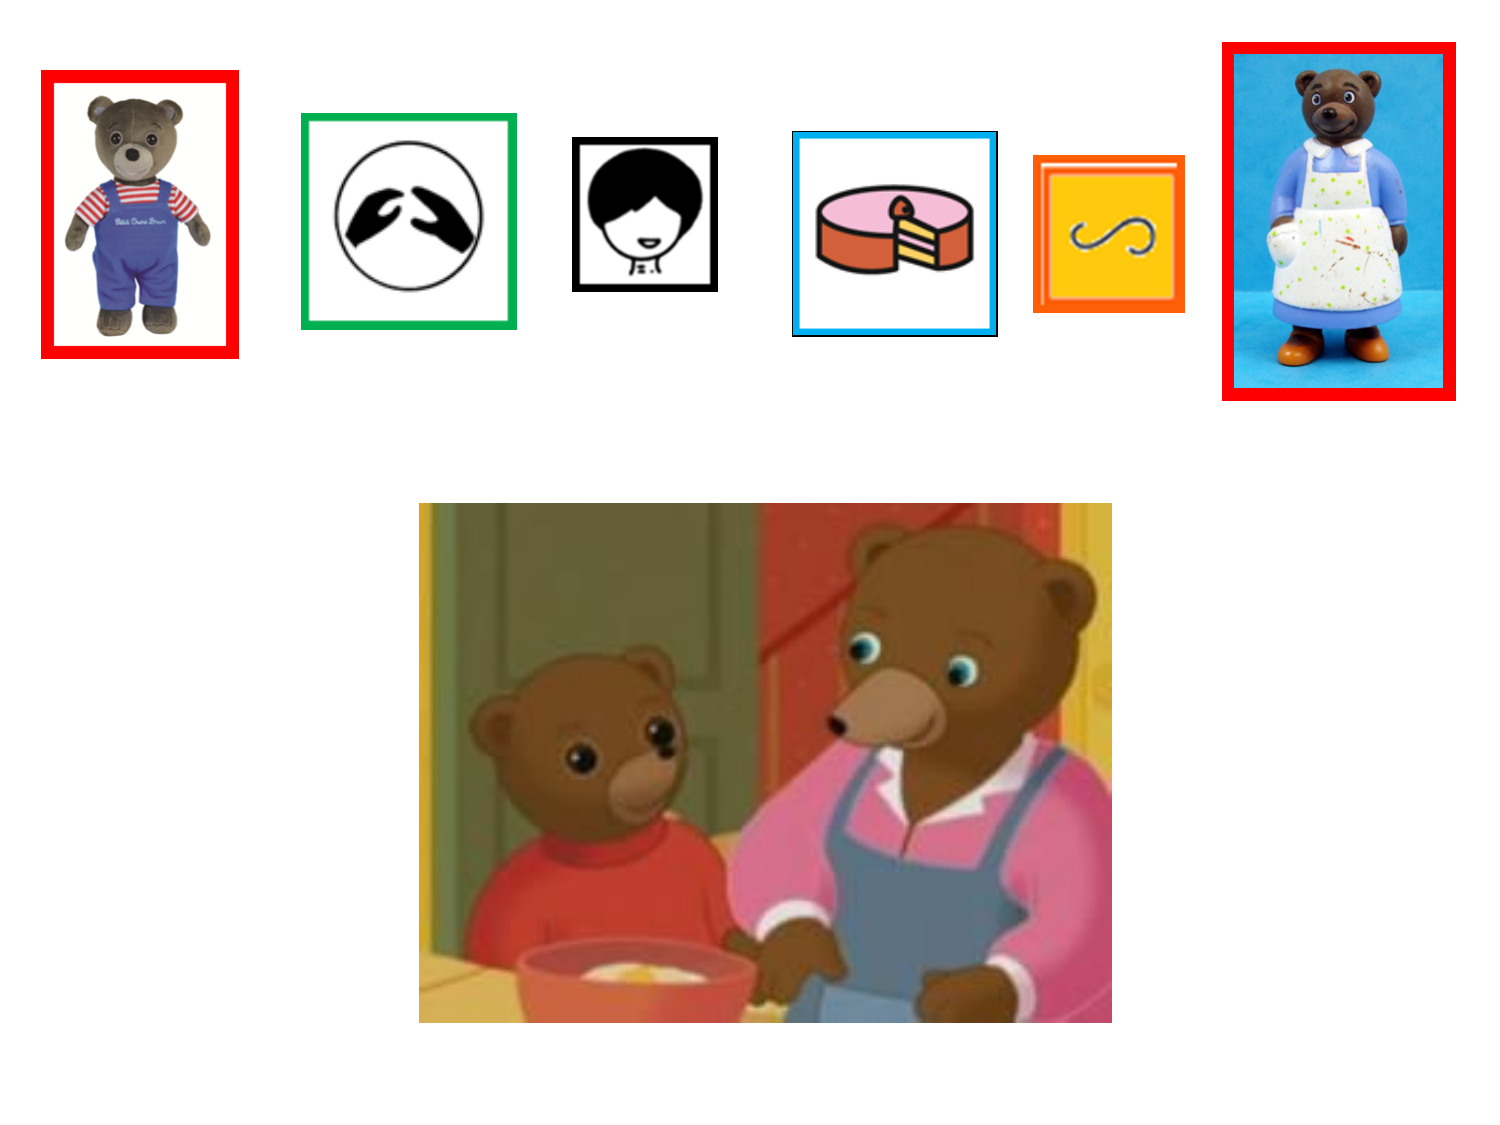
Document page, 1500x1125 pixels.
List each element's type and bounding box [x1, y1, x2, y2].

picture [1234, 53, 1444, 389]
picture [1033, 154, 1185, 313]
picture [300, 112, 518, 330]
picture [800, 139, 989, 328]
picture [40, 70, 239, 359]
picture [572, 137, 719, 292]
list [418, 503, 1112, 1023]
